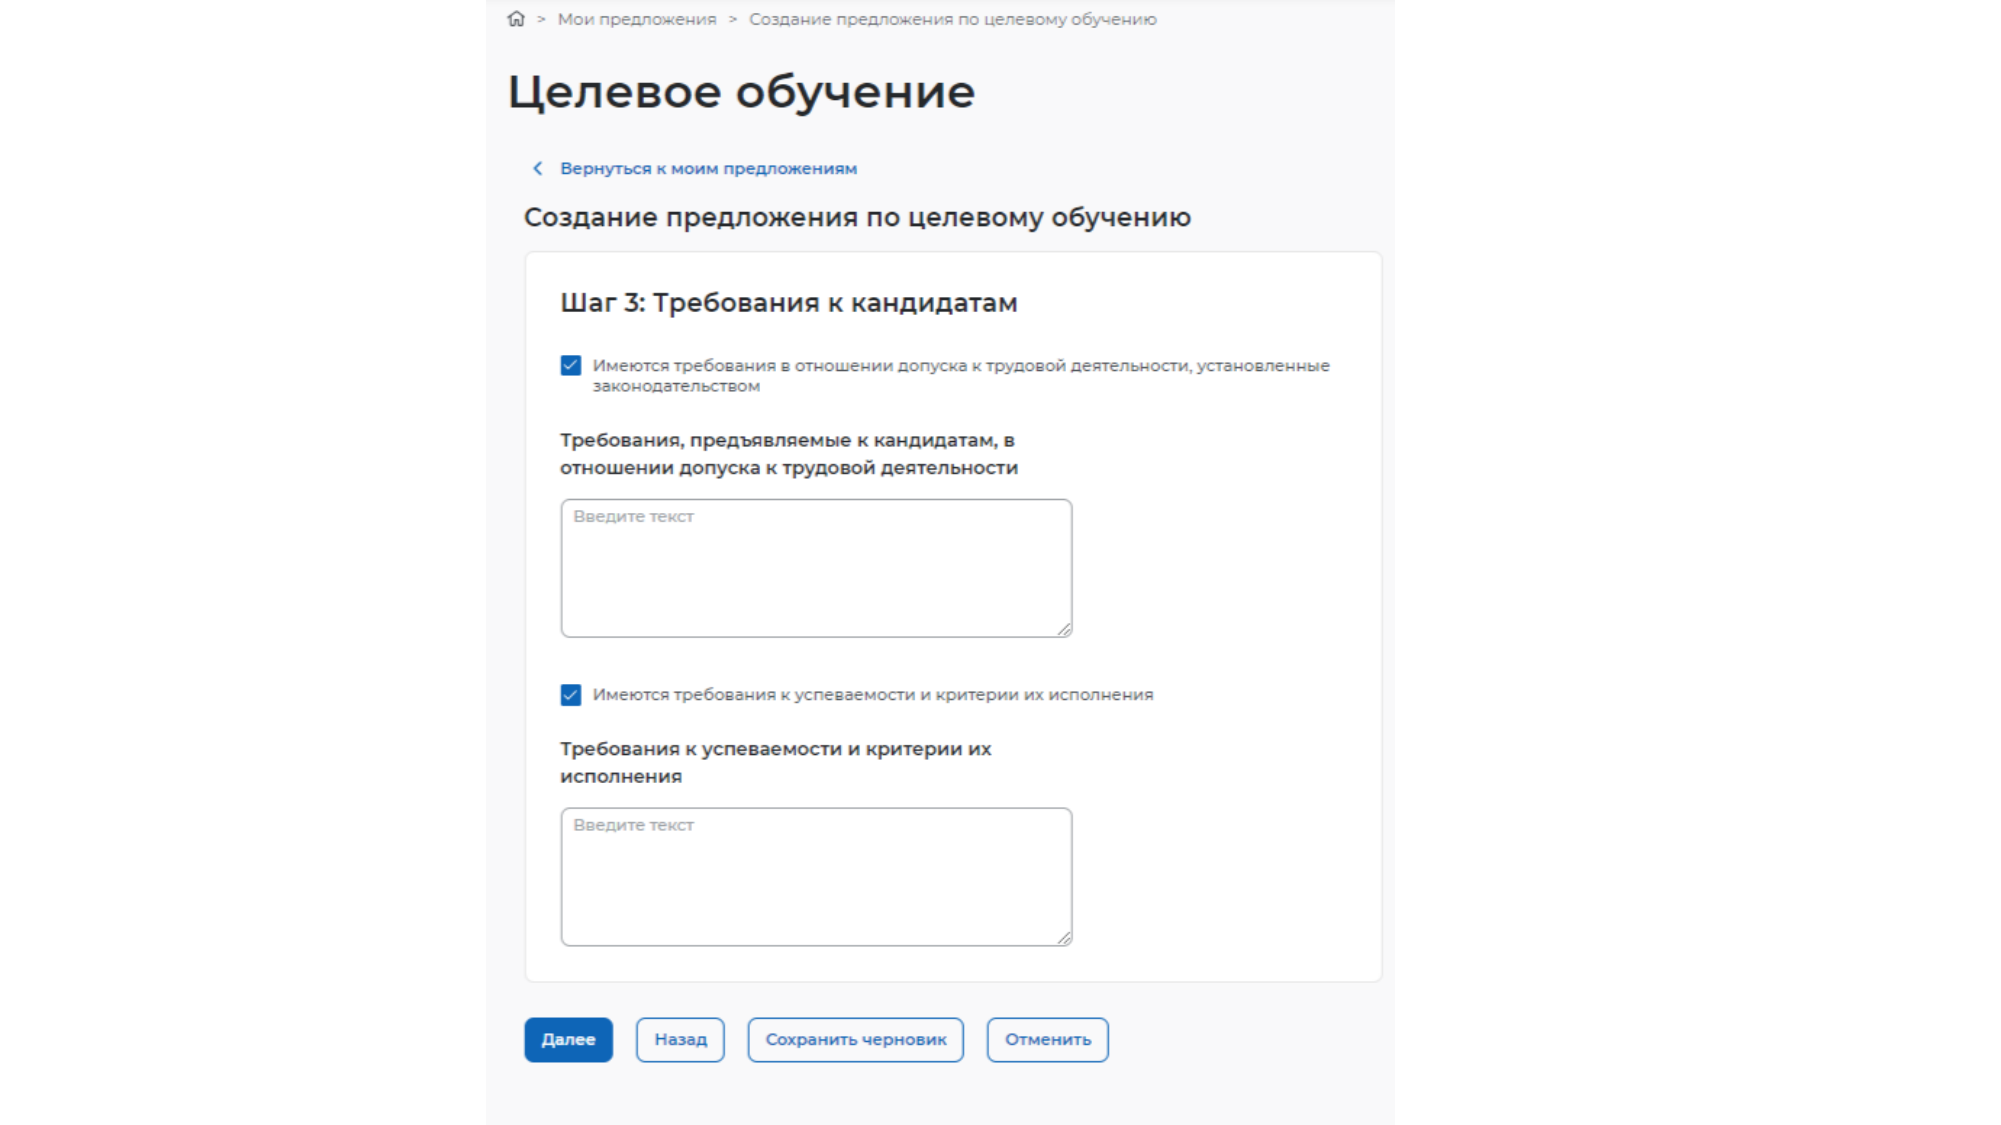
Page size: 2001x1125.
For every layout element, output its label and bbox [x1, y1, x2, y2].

list [486, 0, 1395, 1125]
